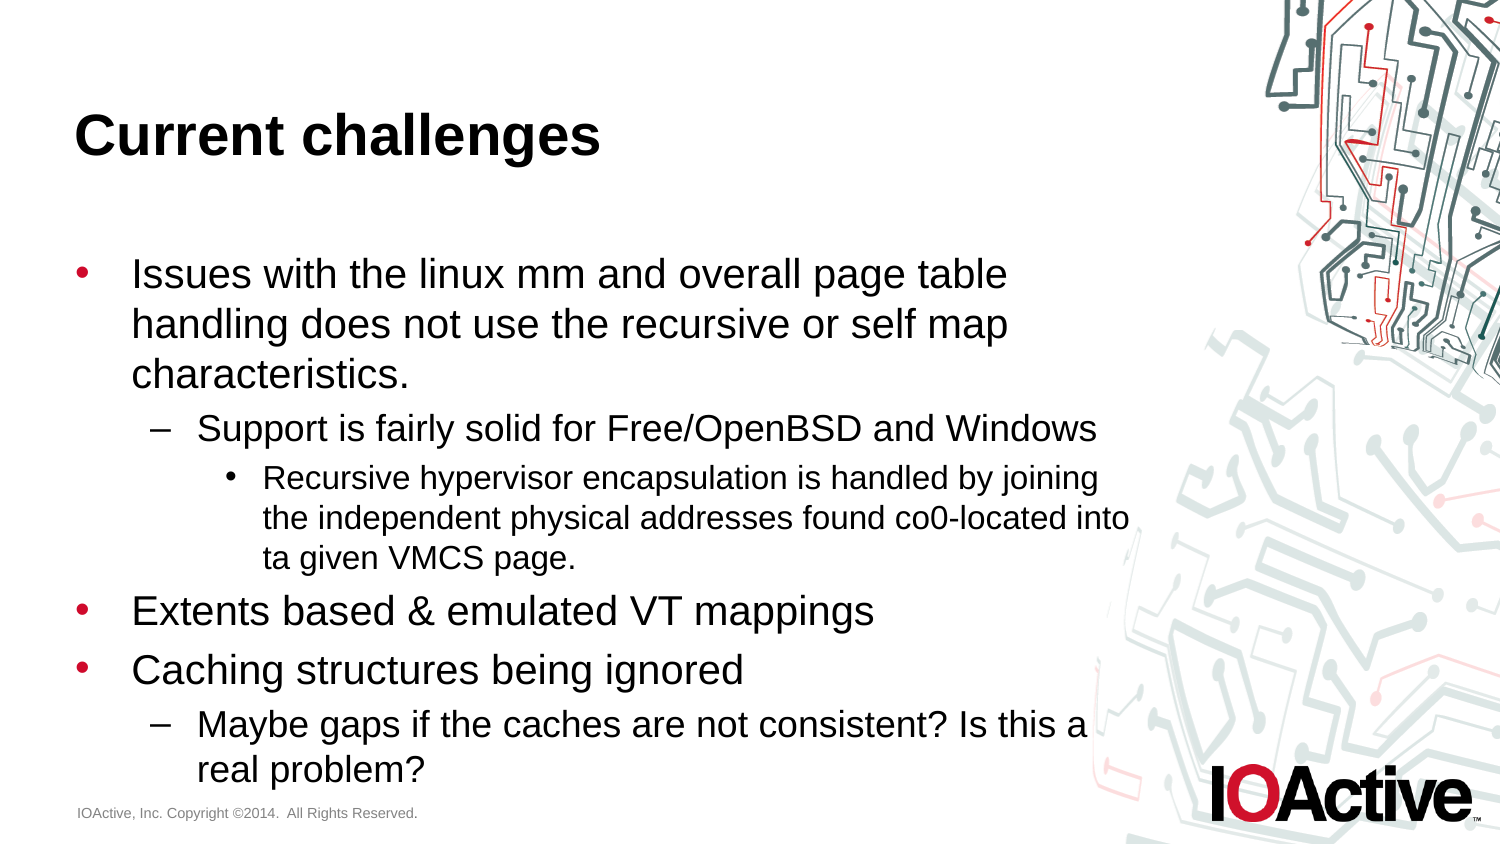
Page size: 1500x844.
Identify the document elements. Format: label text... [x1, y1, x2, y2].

picture [0, 0, 1500, 844]
title Current challenges [74, 96, 1213, 238]
list Issues with the linux mm and overall page table handling does not use the recursive or self map characteristics. Support is fairly solid for Free/OpenBSD and Windows Recursive hypervisor encapsulation is handled by joining the independent physical addresses found co0-located into ta given VMCS page. Extents based & emulated VT mappings Caching structures being ignored Maybe gaps if the caches are not consistent? Is this a real problem? [75, 246, 1155, 669]
